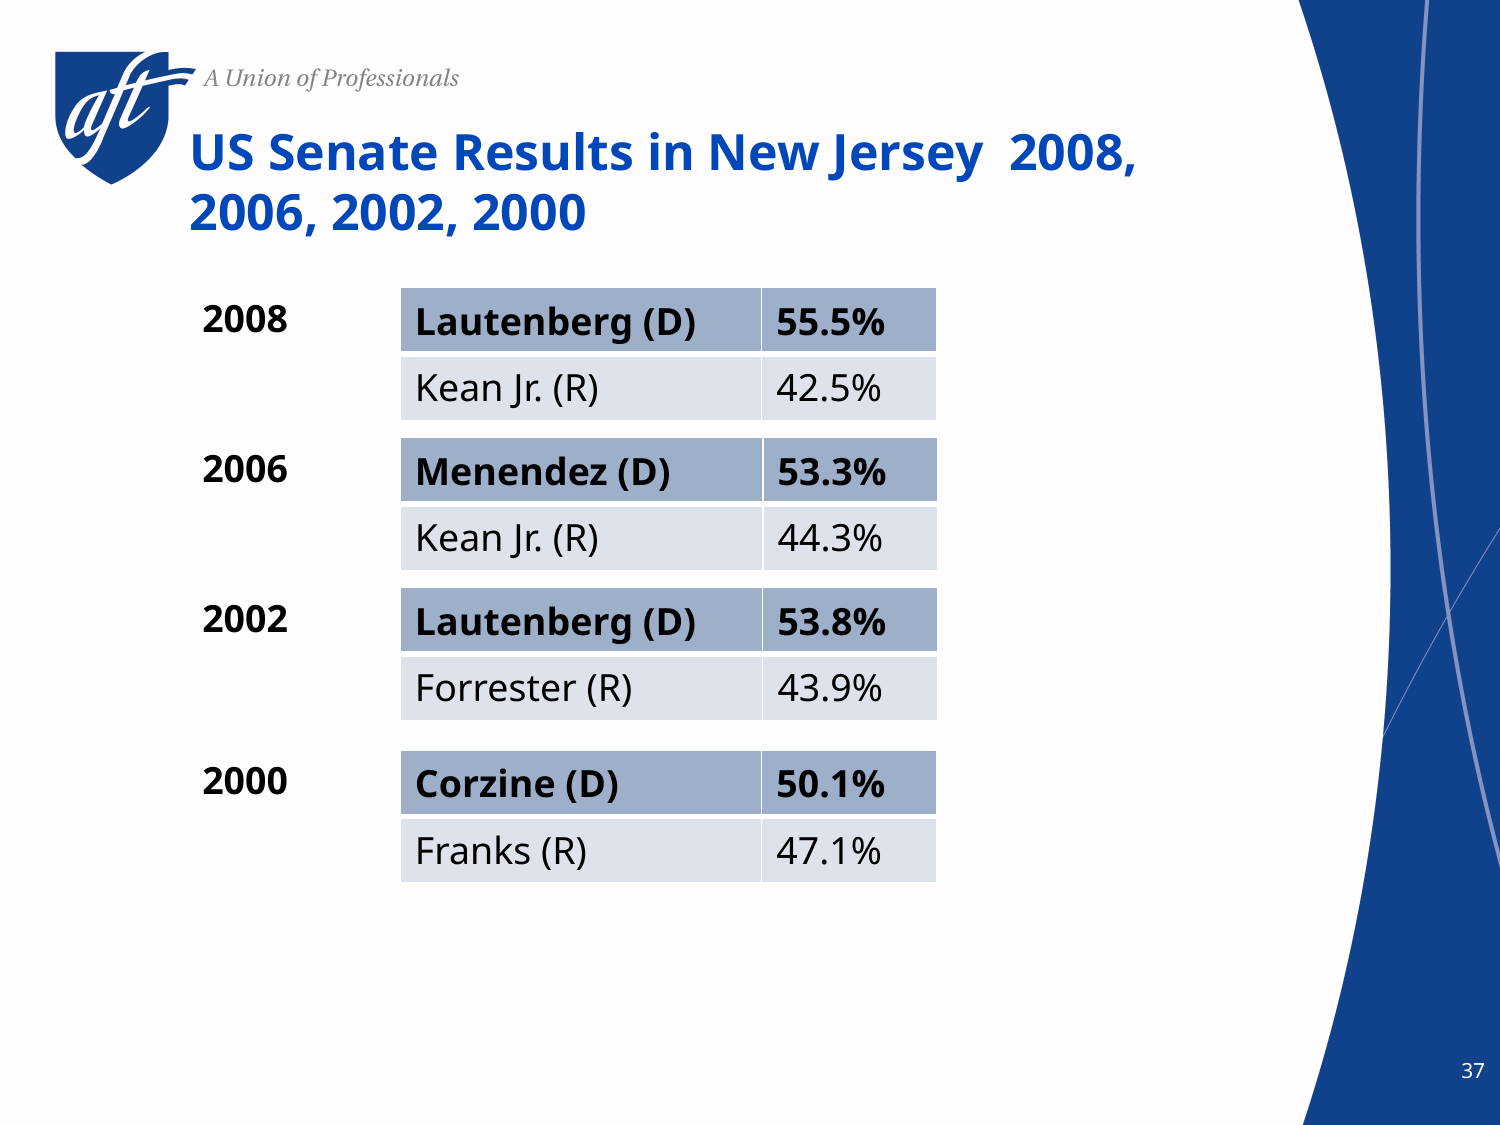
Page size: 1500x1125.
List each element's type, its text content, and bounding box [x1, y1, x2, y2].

table_header 50.1% [762, 751, 936, 814]
table_header 53.3% [764, 438, 937, 501]
table_cell Kean Jr. (R) [401, 357, 761, 420]
table_cell 44.3% [764, 507, 937, 570]
text_box 2008 [187, 287, 338, 348]
subtitle US Senate Results in New Jersey 2008, 2006, 2002, 2000 [174, 112, 1288, 301]
table_header Corzine (D) [401, 751, 761, 814]
table_cell 47.1% [762, 819, 936, 882]
table_cell 42.5% [762, 357, 936, 420]
table_header 55.5% [762, 288, 936, 351]
text_box 2000 [187, 749, 338, 810]
text_box 2002 [187, 587, 338, 648]
table_cell 43.9% [763, 657, 937, 720]
table_cell Franks (R) [401, 819, 761, 882]
table_header Menendez (D) [401, 438, 762, 501]
slide_number 37 [1187, 1049, 1500, 1101]
table_header 53.8% [763, 588, 937, 651]
table_header Lautenberg (D) [401, 288, 761, 351]
table_cell Kean Jr. (R) [401, 507, 762, 570]
picture [0, 0, 1500, 1125]
text_box 2006 [187, 437, 338, 498]
table_header Lautenberg (D) [401, 588, 762, 651]
table_cell Forrester (R) [401, 657, 762, 720]
